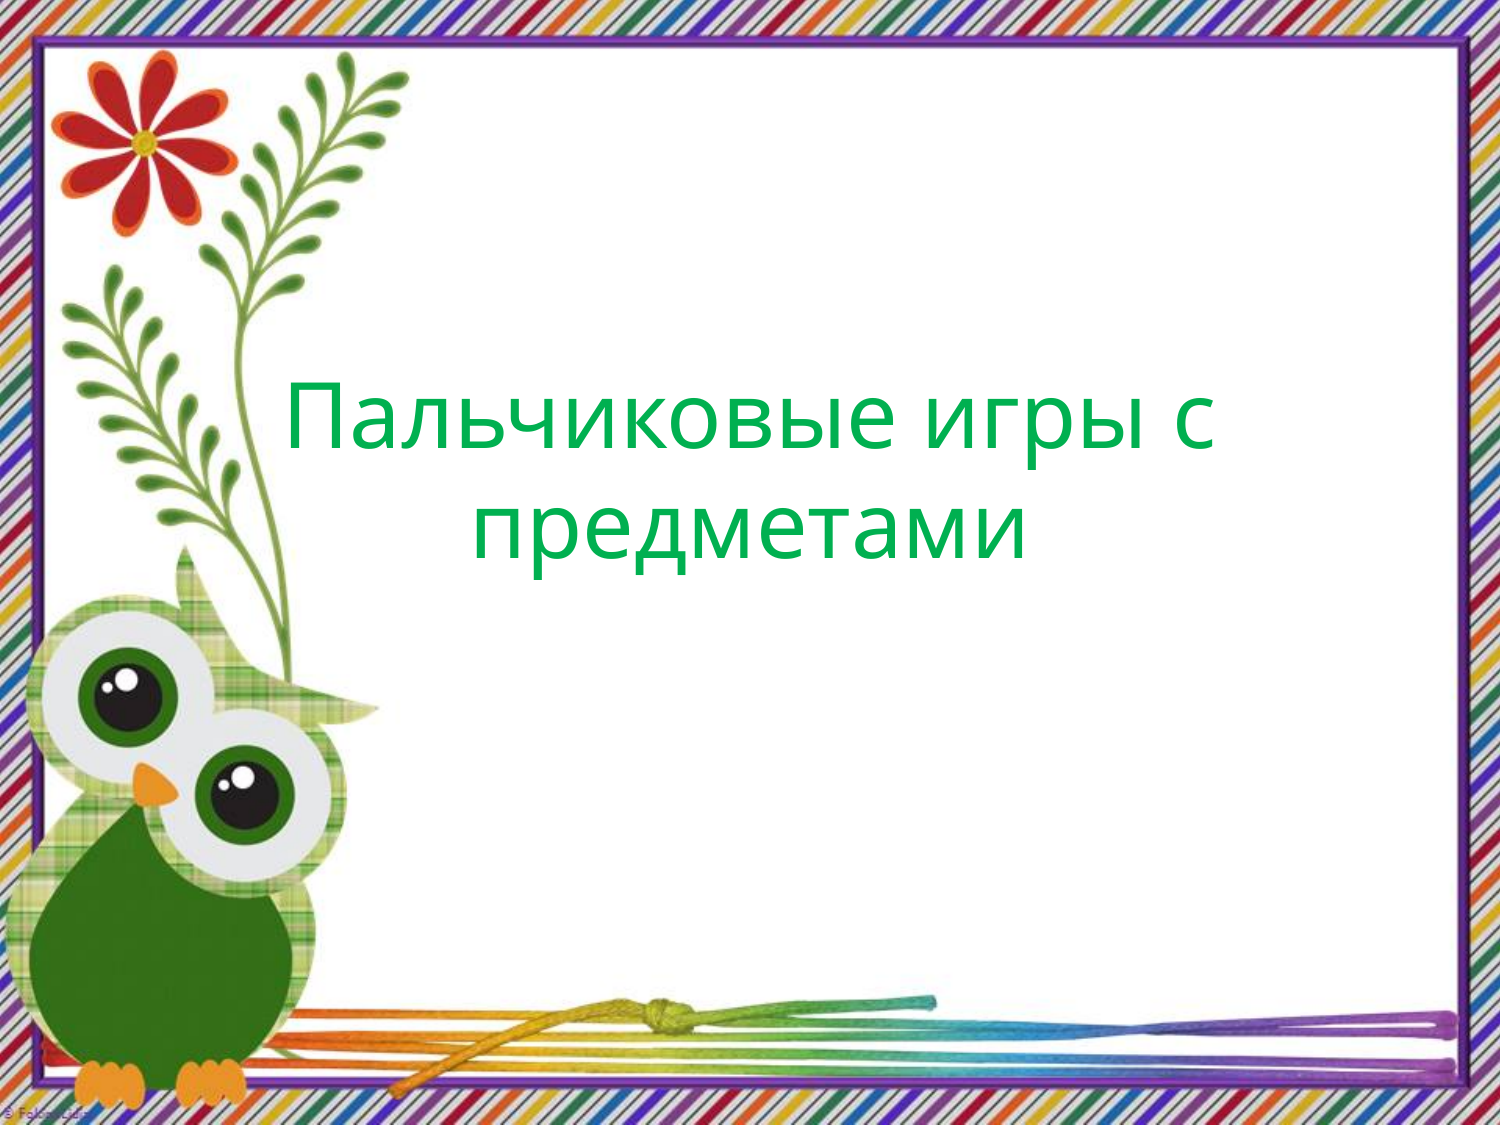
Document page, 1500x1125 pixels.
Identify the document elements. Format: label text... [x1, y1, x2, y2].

title Пальчиковые игры с предметами [112, 349, 1388, 591]
picture [0, 0, 1500, 1125]
